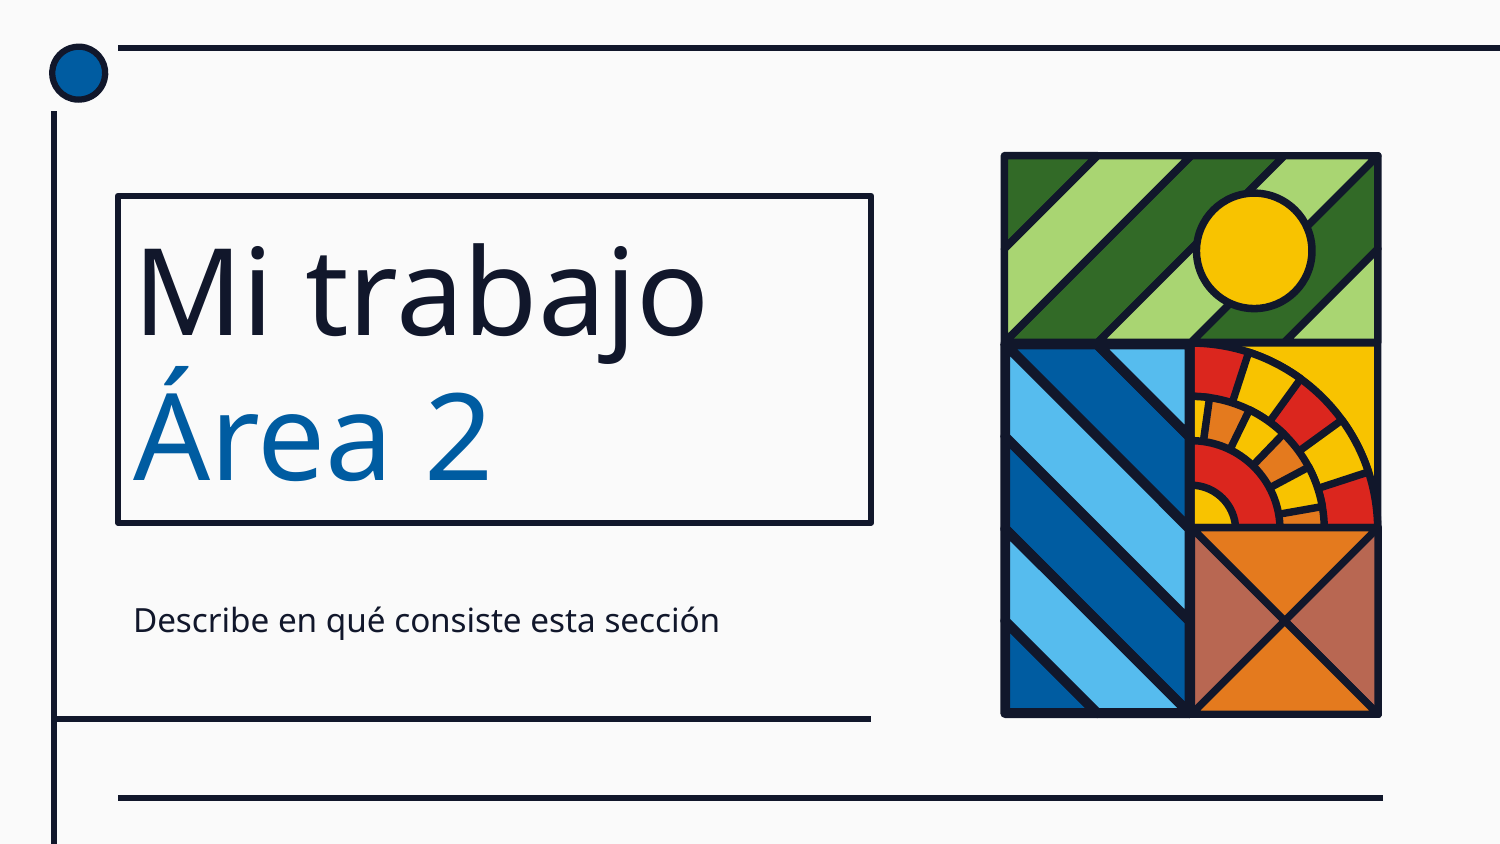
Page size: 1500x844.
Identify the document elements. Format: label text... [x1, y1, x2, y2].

subtitle Describe en qué consiste esta sección [118, 584, 872, 648]
title Mi trabajo Área 2 [115, 193, 874, 526]
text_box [1000, 151, 1383, 719]
